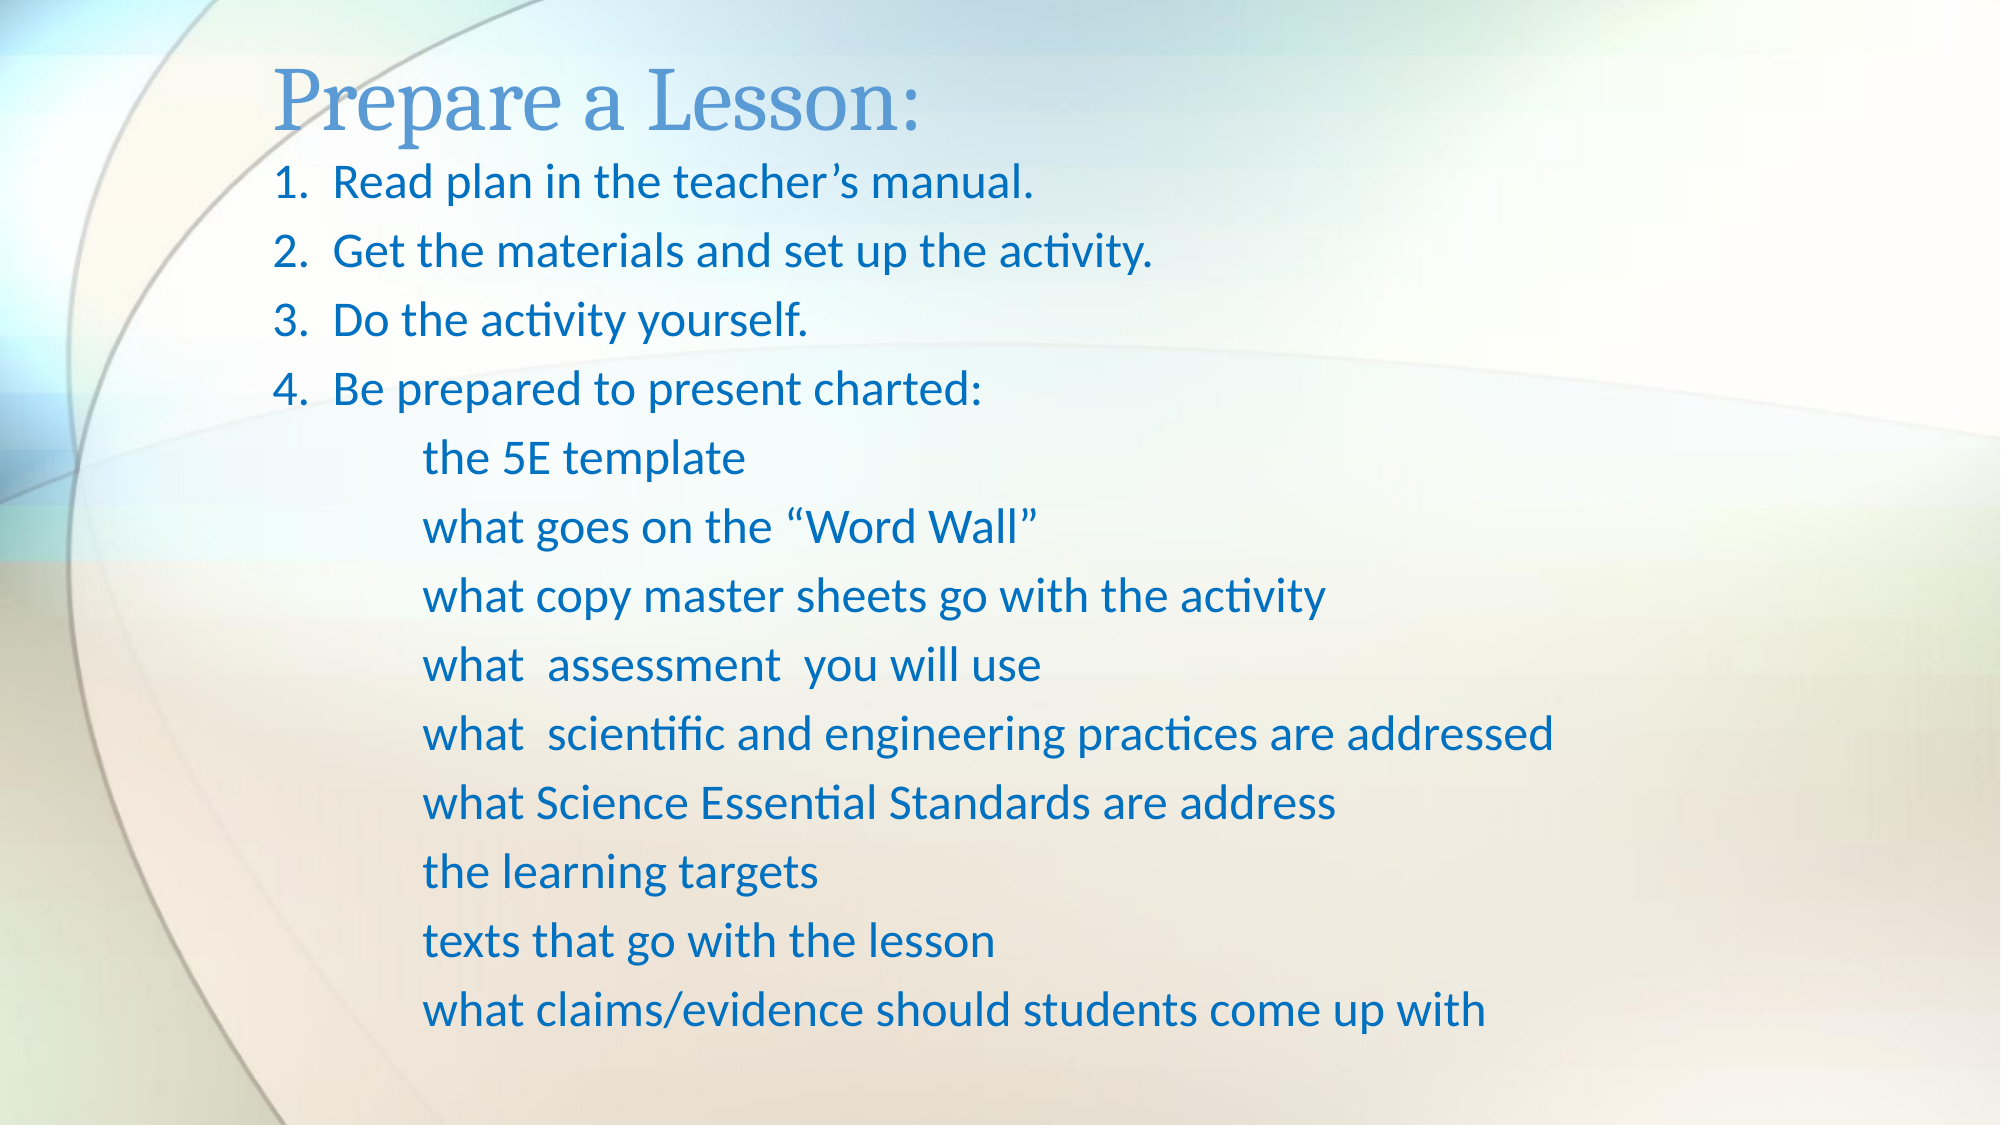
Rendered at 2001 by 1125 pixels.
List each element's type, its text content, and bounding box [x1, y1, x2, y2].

list 1. Read plan in the teacher’s manual. 2. Get the materials and set up the activity. 3. Do the activity yourself. 4. Be prepared to present charted: the 5E template what goes on the “Word Wall” what copy master sheets go with the activity what assessment you will use what scientific and engineering practices are addressed what Science Essential Standards are address the learning targets texts that go with the lesson what claims/evidence should students come up with [257, 147, 1844, 1125]
picture [0, 0, 2001, 1125]
title Prepare a Lesson: [257, 16, 1739, 172]
